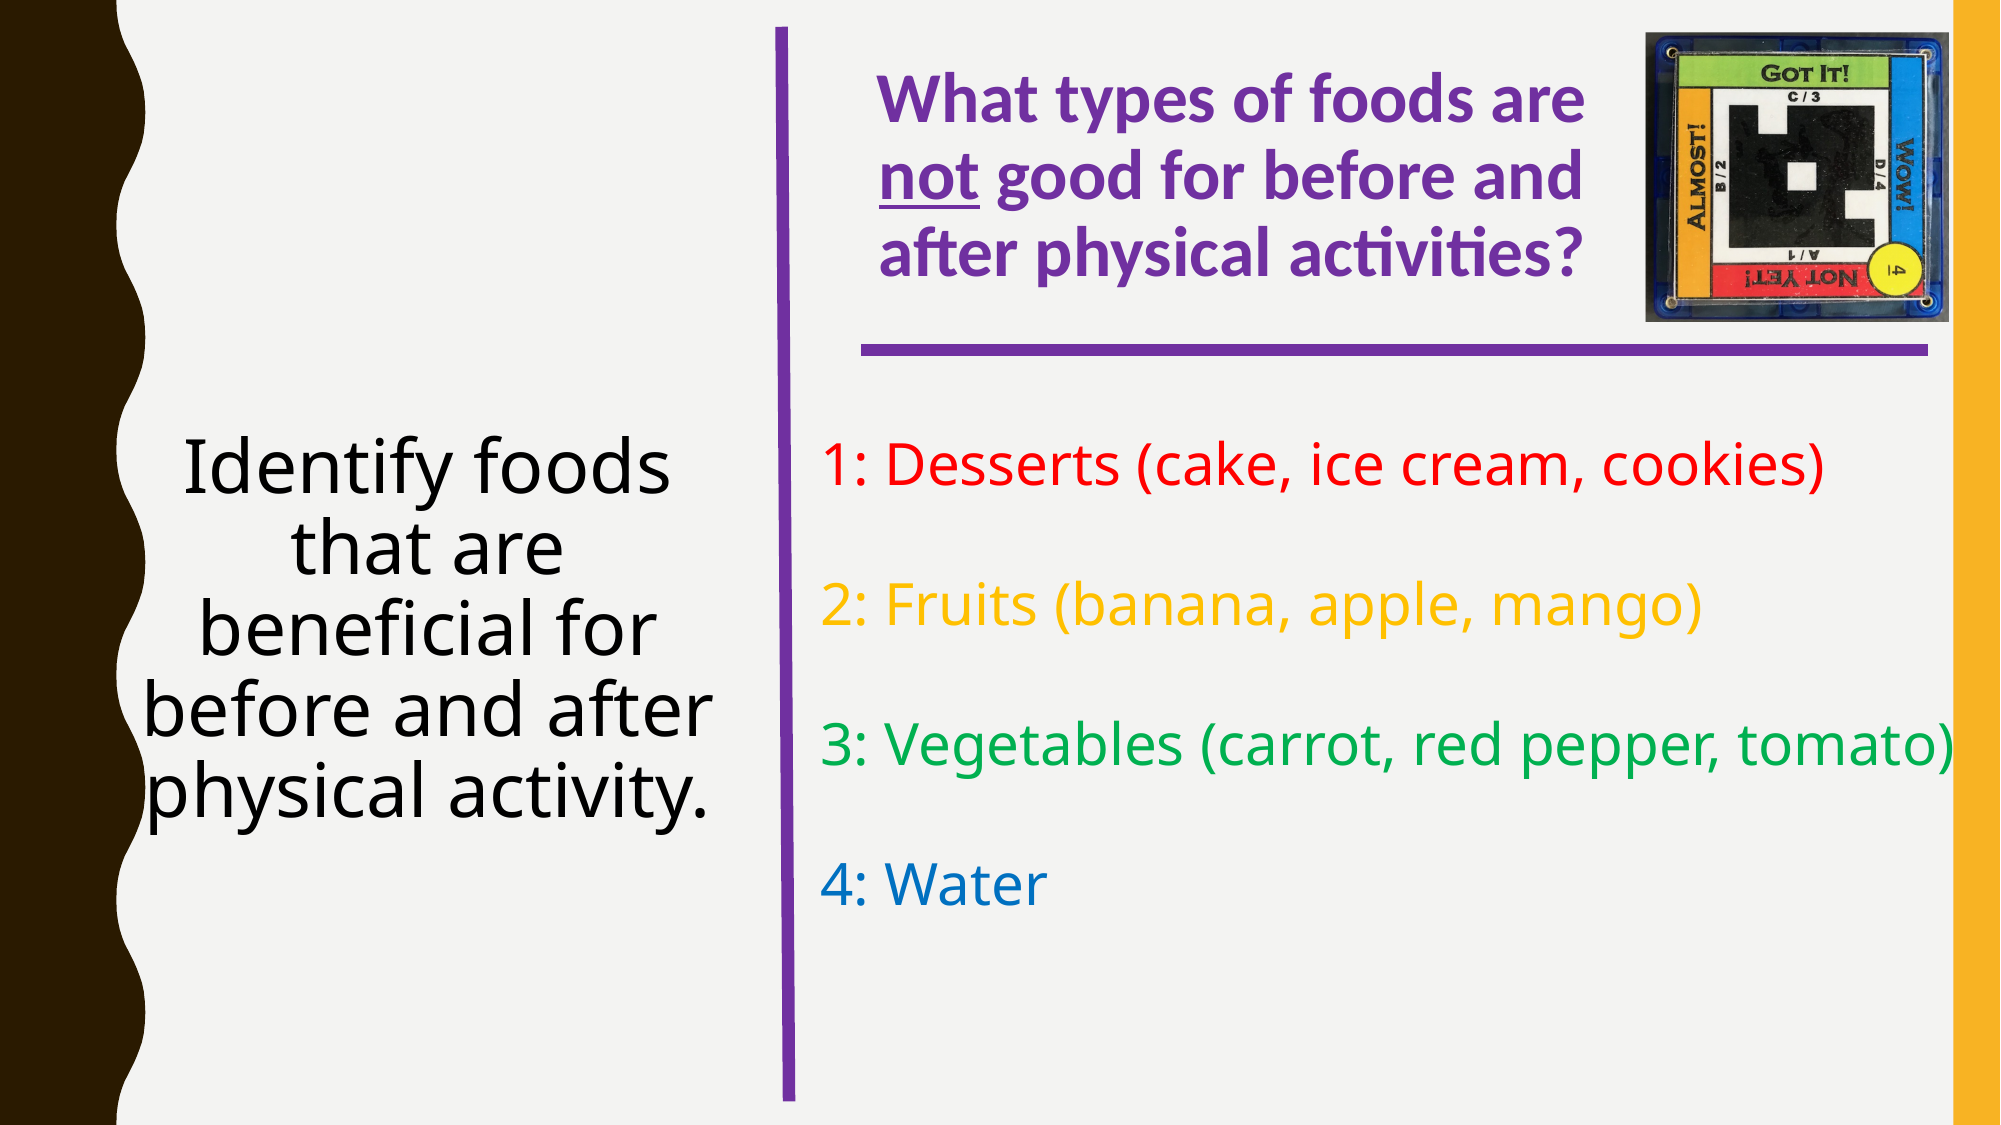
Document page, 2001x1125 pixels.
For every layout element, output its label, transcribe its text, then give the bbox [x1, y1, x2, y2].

text_box Identify foods that are beneficial for before and after physical activity. [117, 337, 739, 925]
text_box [781, 26, 790, 1102]
picture [1646, 25, 1949, 329]
text_box 1: Desserts (cake, ice cream, cookies) 2: Fruits (banana, apple, mango) 3: Vegetables (carrot, red pepper, tomato) 4: Water [805, 419, 2000, 925]
text_box What types of foods are not good for before and after physical activities? [830, 50, 1634, 303]
